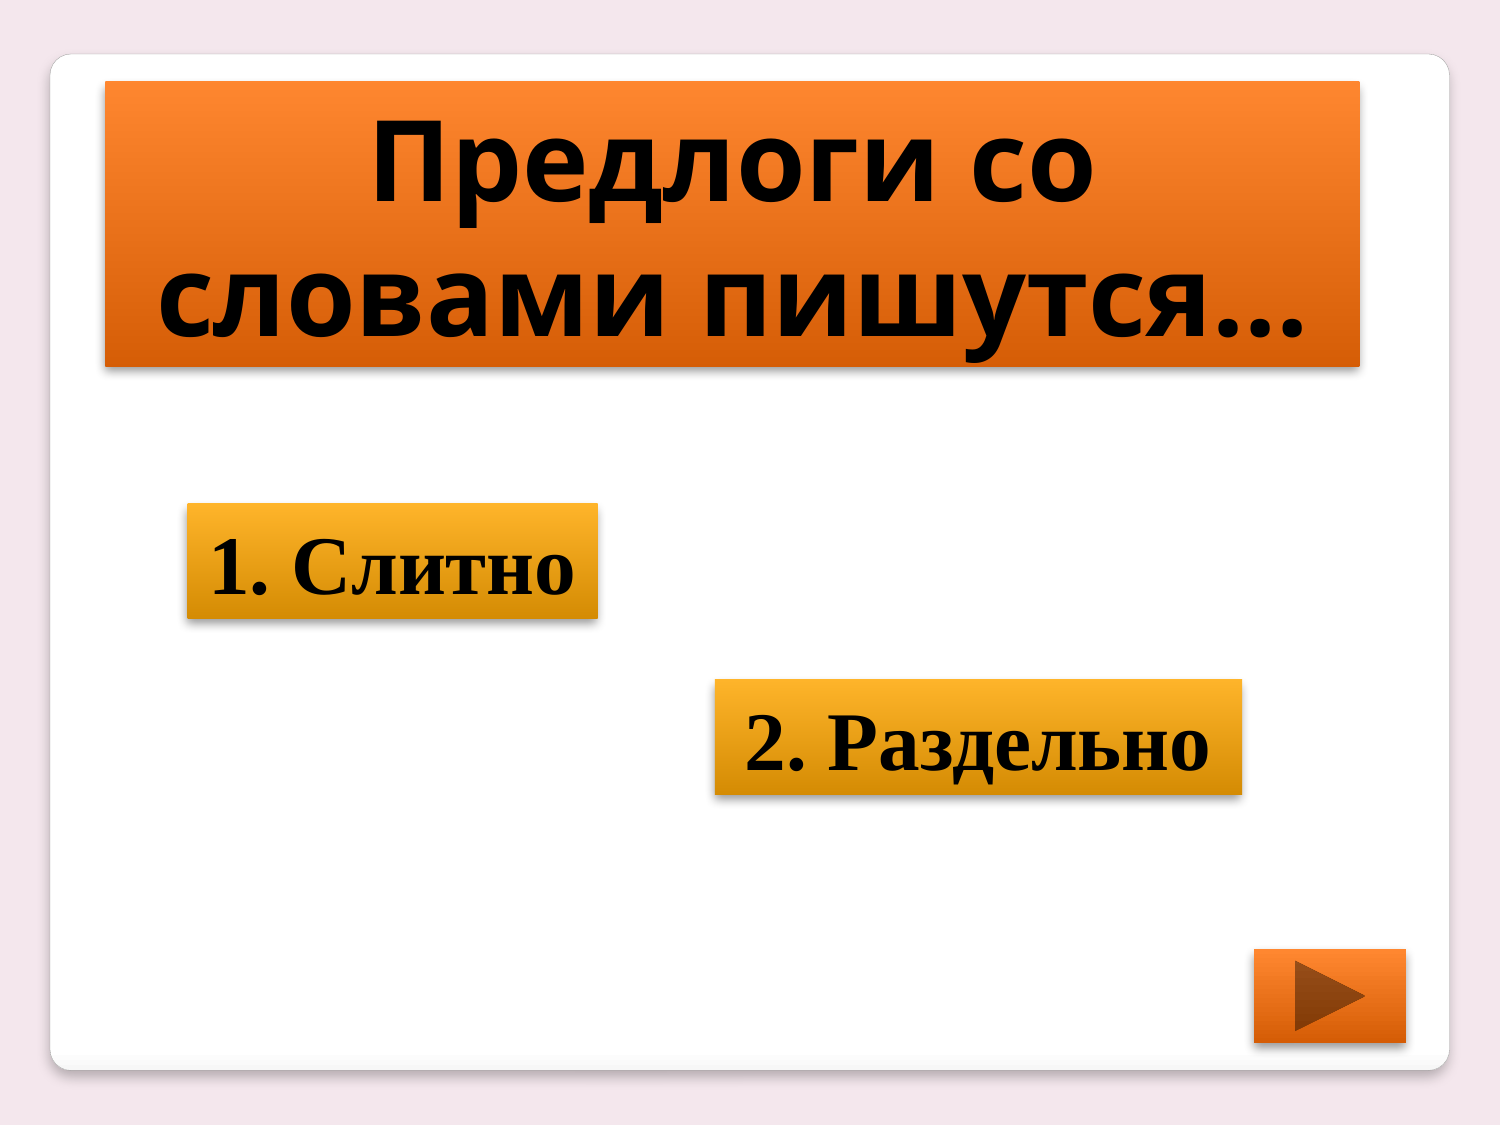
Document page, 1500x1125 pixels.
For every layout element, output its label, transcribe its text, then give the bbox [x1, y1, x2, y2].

text_box [1253, 949, 1407, 1043]
text_box Предлоги со словами пишутся… [105, 81, 1360, 367]
text_box 1. Слитно [187, 503, 598, 619]
text_box 2. Раздельно [714, 679, 1243, 795]
